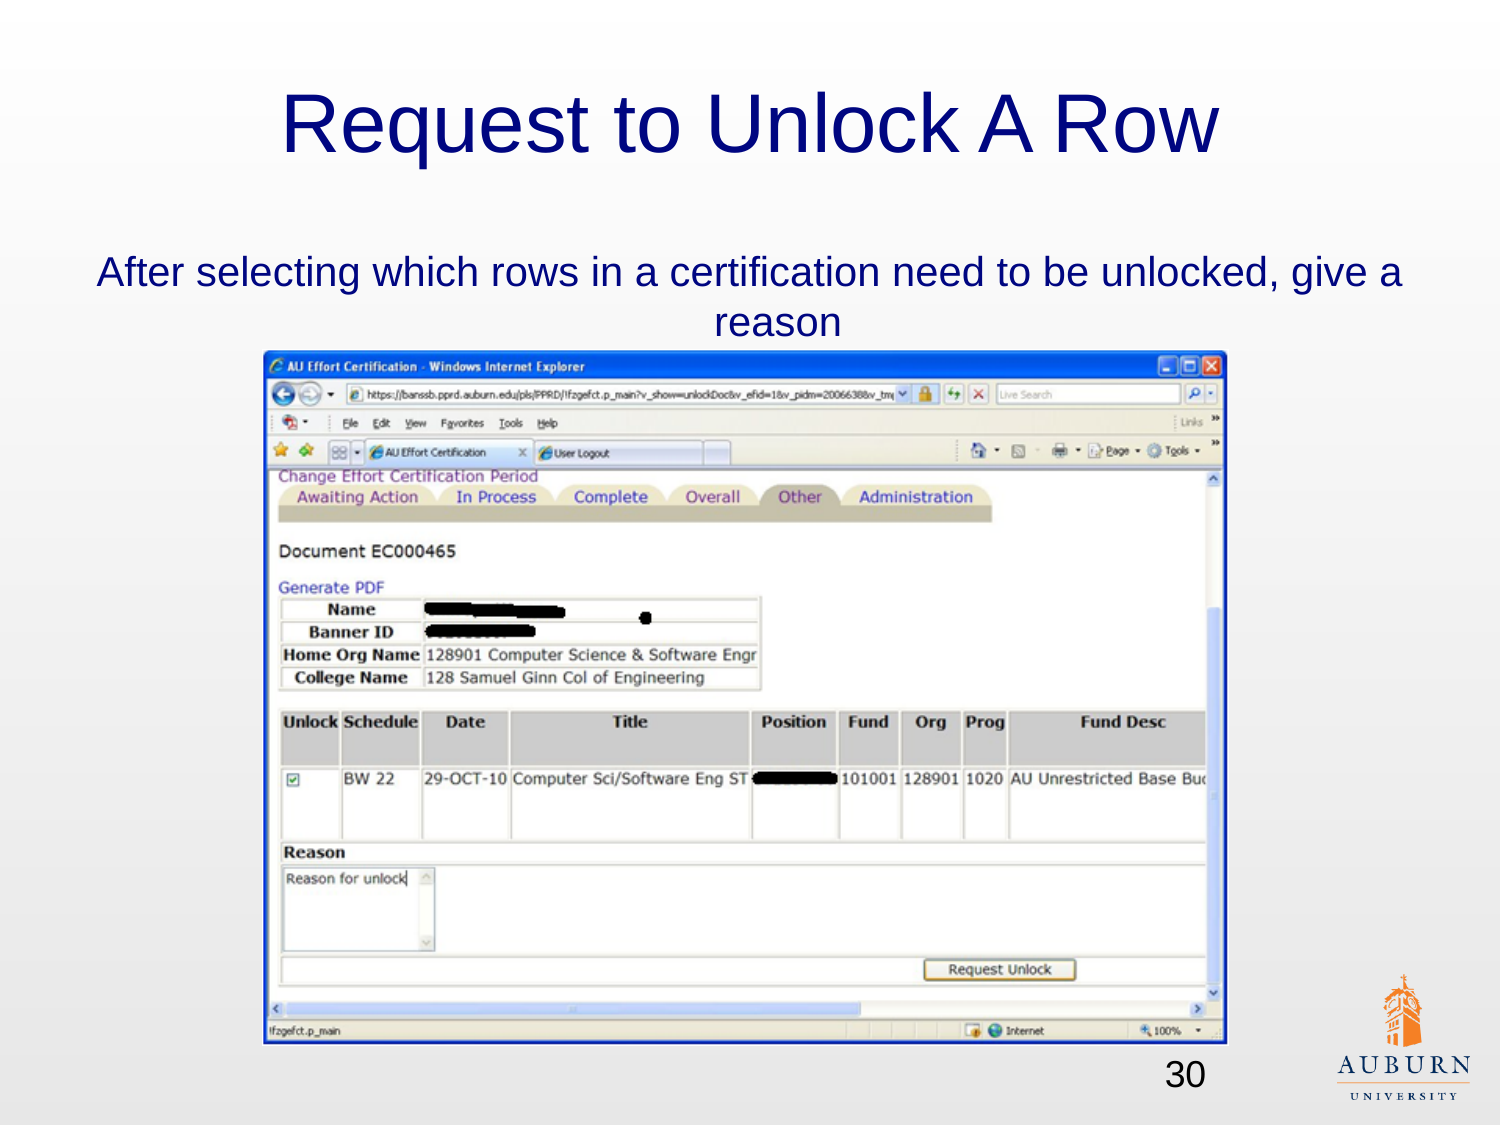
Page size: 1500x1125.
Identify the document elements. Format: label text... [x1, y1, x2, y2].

slide_number 30 [1149, 1042, 1500, 1103]
list After selecting which rows in a certification need to be unlocked, give a reason [49, 237, 1451, 938]
picture [1337, 974, 1470, 1042]
title Request to Unlock A Row [49, 37, 1451, 201]
picture [262, 349, 1229, 1046]
